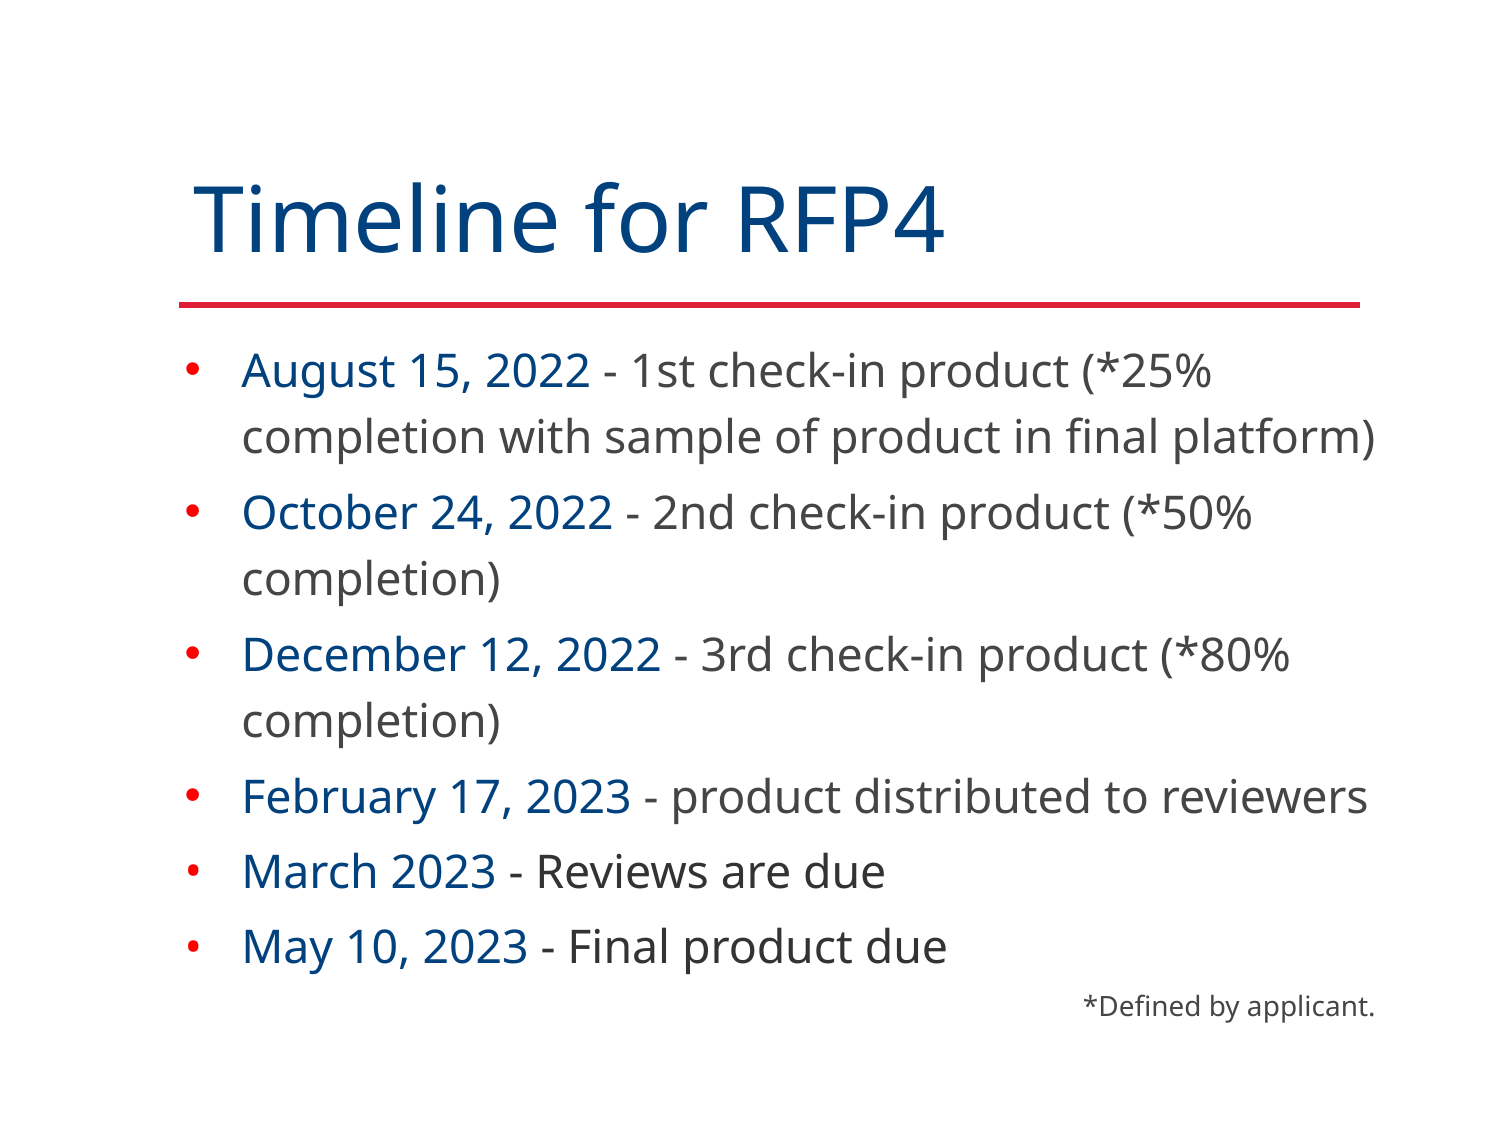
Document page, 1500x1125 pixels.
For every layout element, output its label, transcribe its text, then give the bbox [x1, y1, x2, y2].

list August 15, 2022 - 1st check-in product (*25% completion with sample of product in final platform) October 24, 2022 - 2nd check-in product (*50% completion) December 12, 2022 - 3rd check-in product (*80% completion) February 17, 2023 - product distributed to reviewers March 2023 - Reviews are due May 10, 2023 - Final product due *Defined by applicant. [159, 322, 1399, 1060]
title Timeline for RFP4 [178, 131, 1361, 280]
